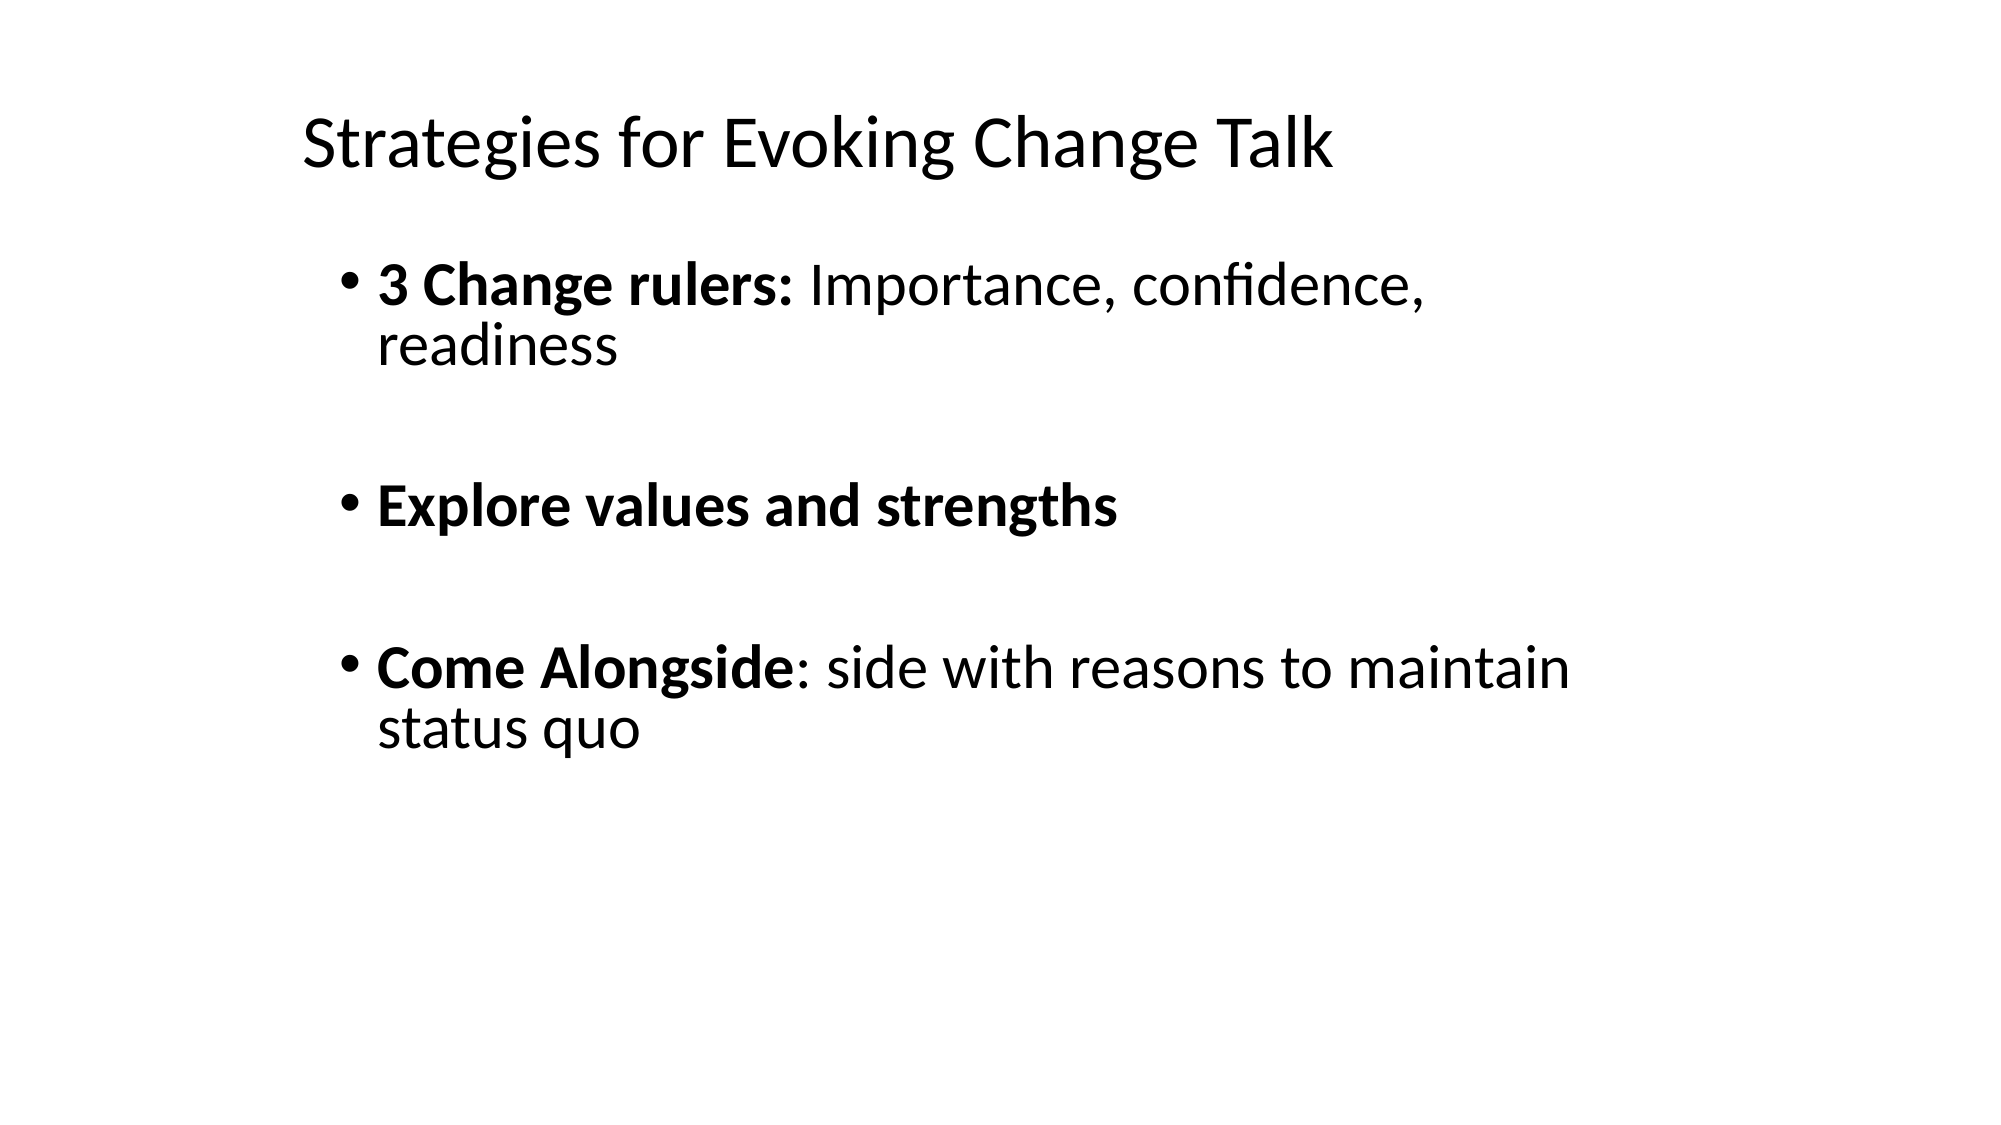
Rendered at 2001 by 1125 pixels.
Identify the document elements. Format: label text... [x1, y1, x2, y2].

list 3 Change rulers: Importance, confidence, readiness Explore values and strengths Come Alongside: side with reasons to maintain status quo [324, 249, 1688, 1050]
title Strategies for Evoking Change Talk [287, 50, 1700, 238]
